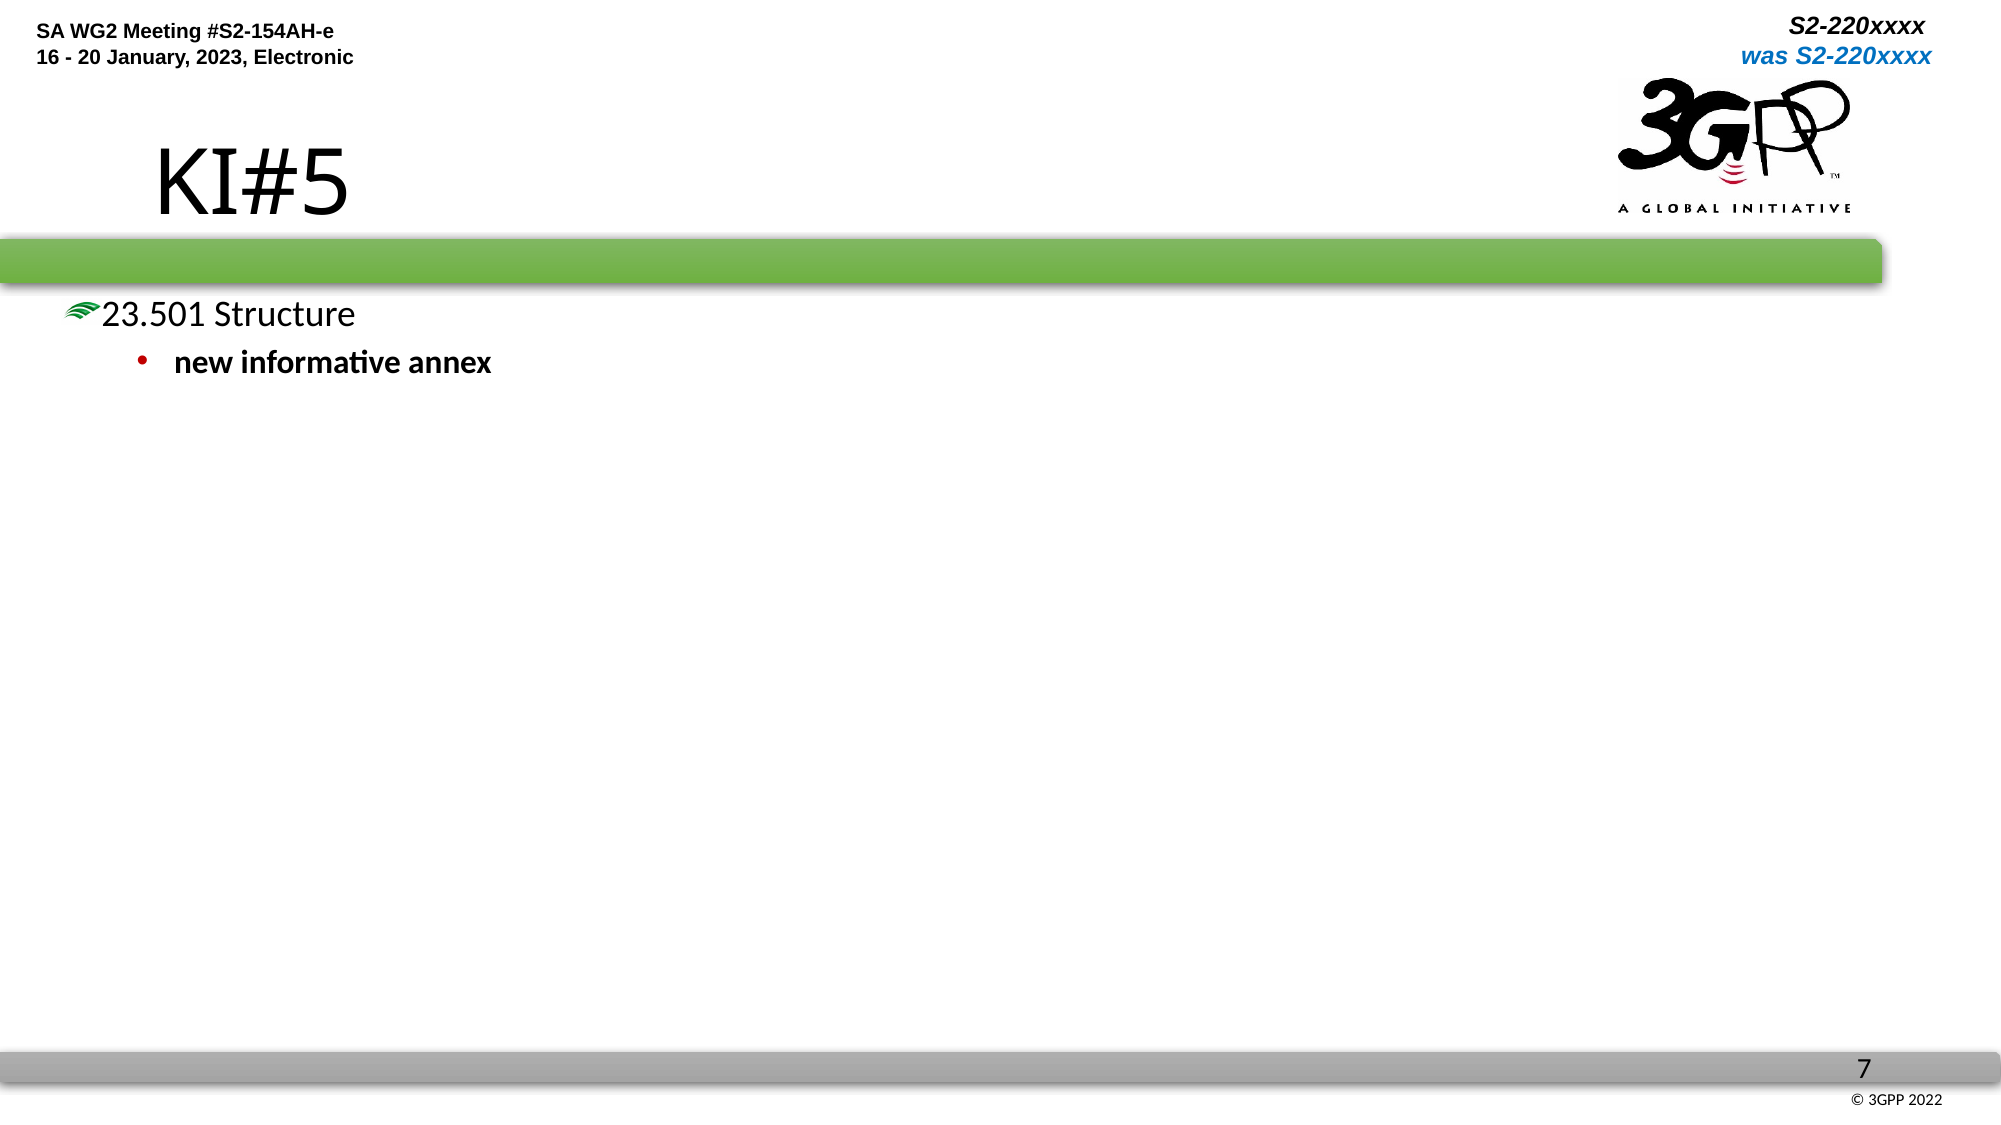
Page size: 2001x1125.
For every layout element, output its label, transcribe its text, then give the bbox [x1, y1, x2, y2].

picture [61, 298, 102, 325]
title KI#5 [137, 111, 1863, 258]
list 23.501 Structure new informative annex [46, 286, 1944, 1075]
picture [1618, 78, 1850, 111]
